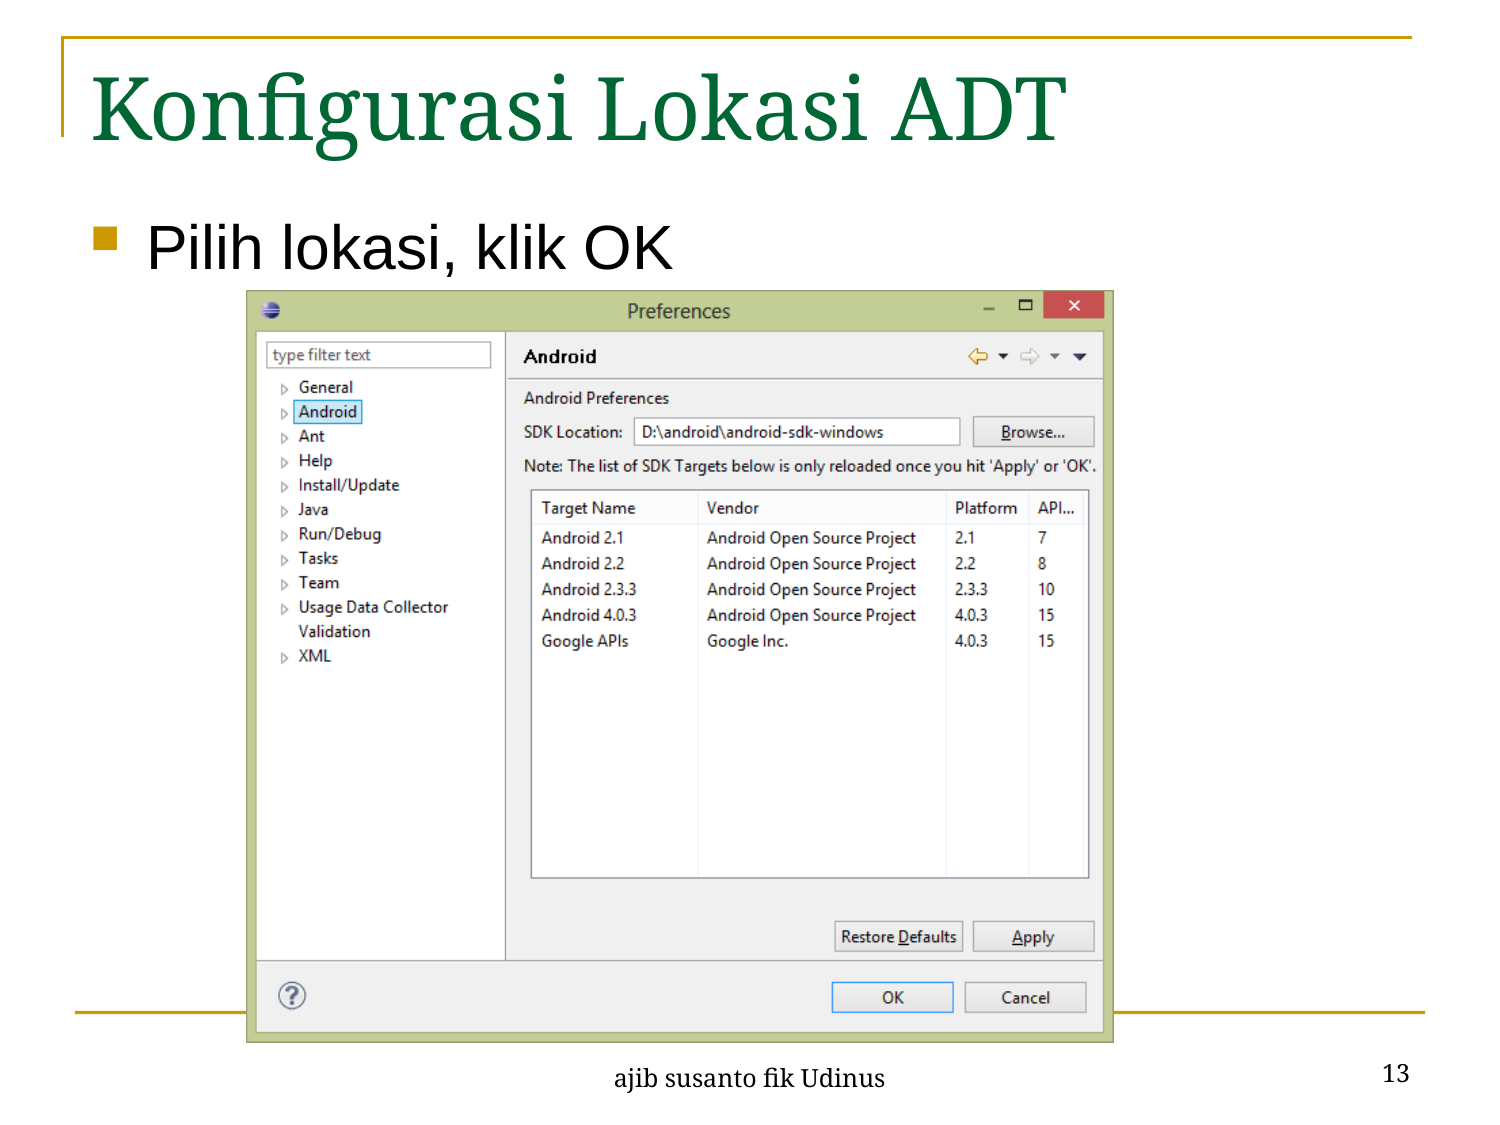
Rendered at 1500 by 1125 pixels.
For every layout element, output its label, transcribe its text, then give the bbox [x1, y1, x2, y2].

list Pilih lokasi, klik OK [74, 198, 1426, 1006]
picture [245, 290, 1114, 1044]
slide_number 13 [1074, 1023, 1426, 1100]
footer ajib susanto fik Udinus [512, 1051, 988, 1101]
title Konfigurasi Lokasi ADT [74, 45, 1426, 177]
